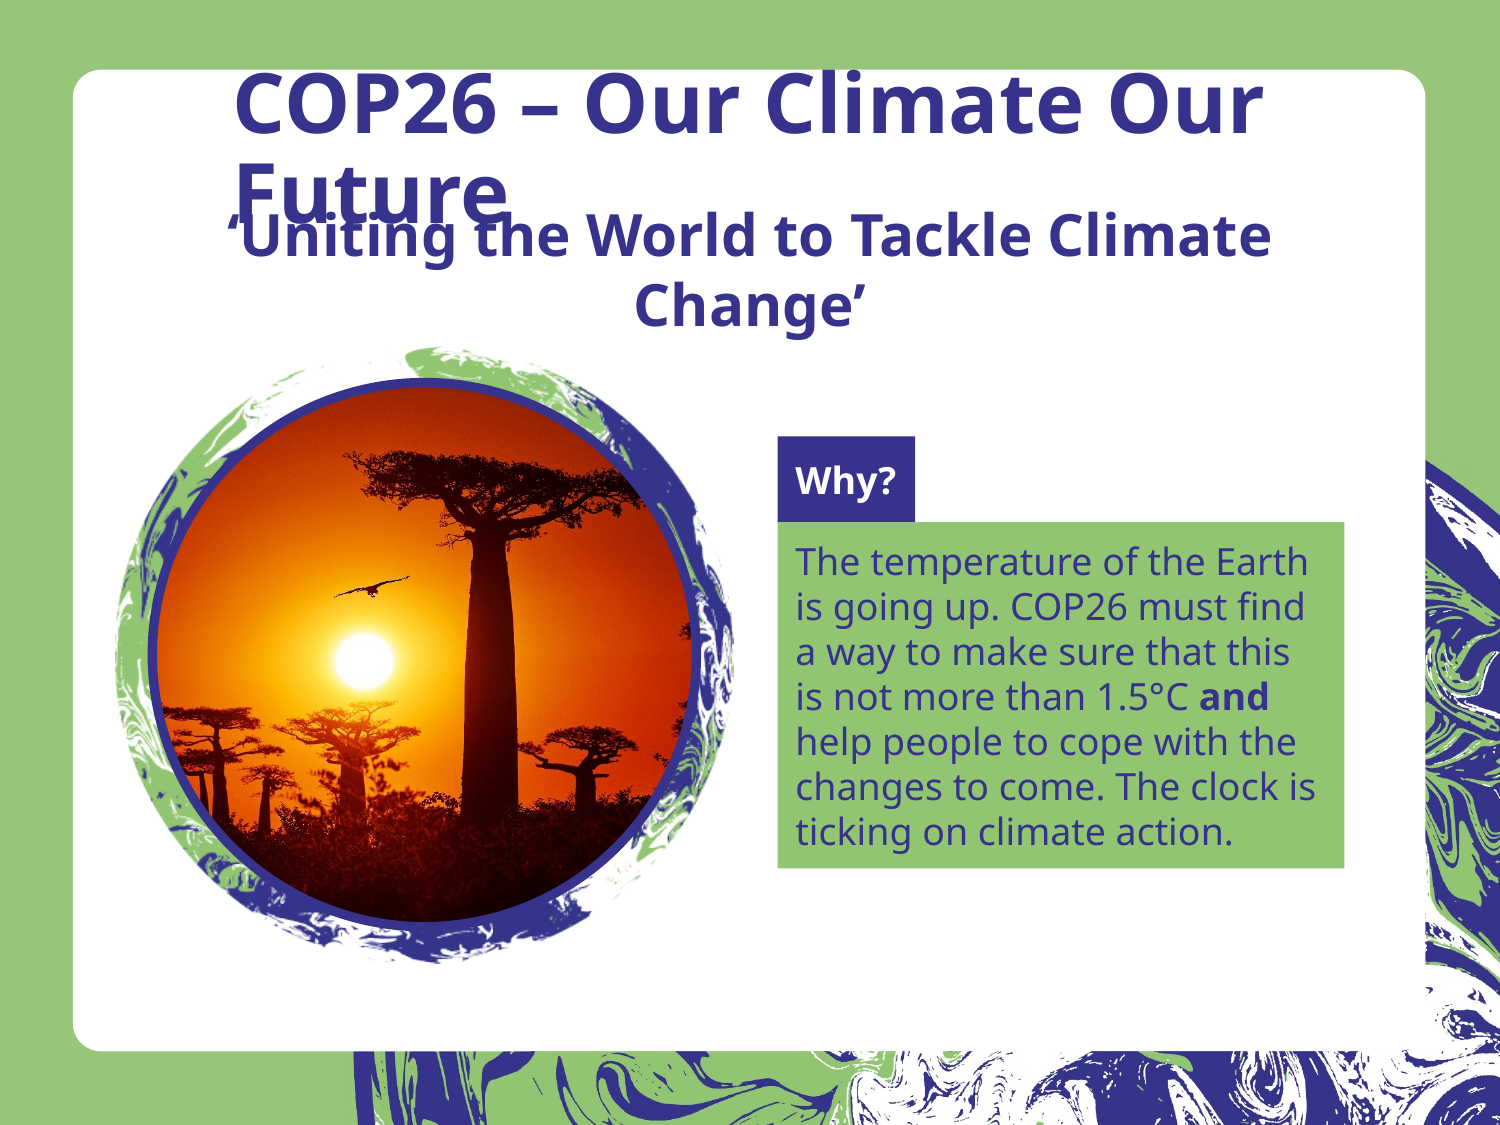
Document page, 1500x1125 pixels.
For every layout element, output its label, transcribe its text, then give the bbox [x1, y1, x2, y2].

text_box The temperature of the Earth is going up. COP26 must find a way to make sure that this is not more than 1.5°​C and help people to cope with the changes to come. The clock is ticking on climate action. [777, 521, 1345, 869]
title COP26 – Our Climate Our Future [73, 68, 1426, 235]
text_box ‘Uniting the World to Tackle Climate Change’ [123, 190, 1376, 346]
text_box Why? [777, 435, 916, 521]
picture [0, 0, 1500, 1125]
